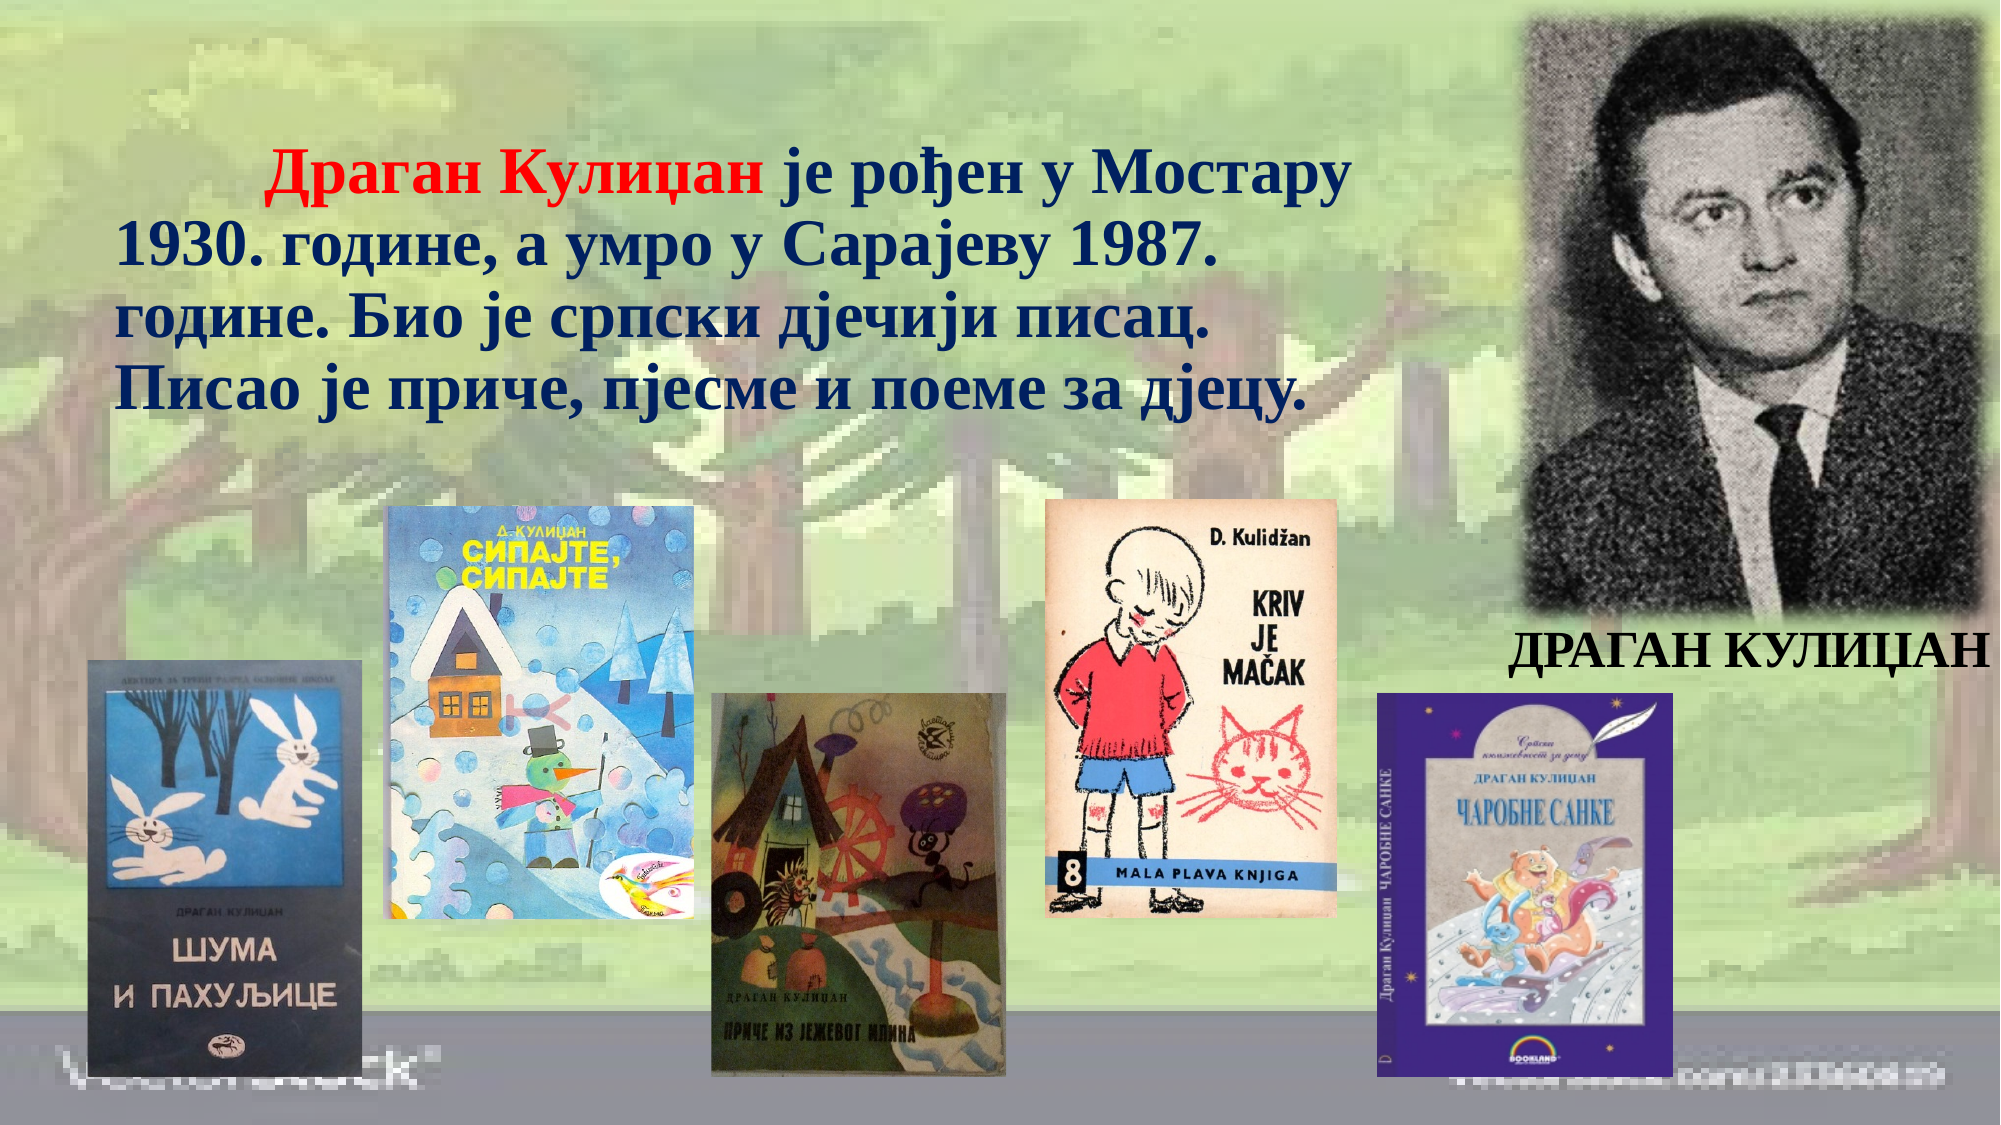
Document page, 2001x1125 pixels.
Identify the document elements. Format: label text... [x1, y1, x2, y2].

picture [1045, 499, 1337, 918]
picture [87, 660, 363, 1077]
list Драган Кулиџан је рођен у Мостару 1930. године, а умро у Сарајеву 1987. године. Био је српски дјечији писац. Писао је приче, пјесме и поеме за дјецу. [99, 128, 1415, 565]
picture [1506, 0, 2000, 632]
picture [1377, 693, 1673, 1077]
picture [711, 693, 1007, 1077]
text_box ДРАГАН КУЛИЏАН [1487, 615, 2000, 688]
picture [382, 506, 694, 919]
